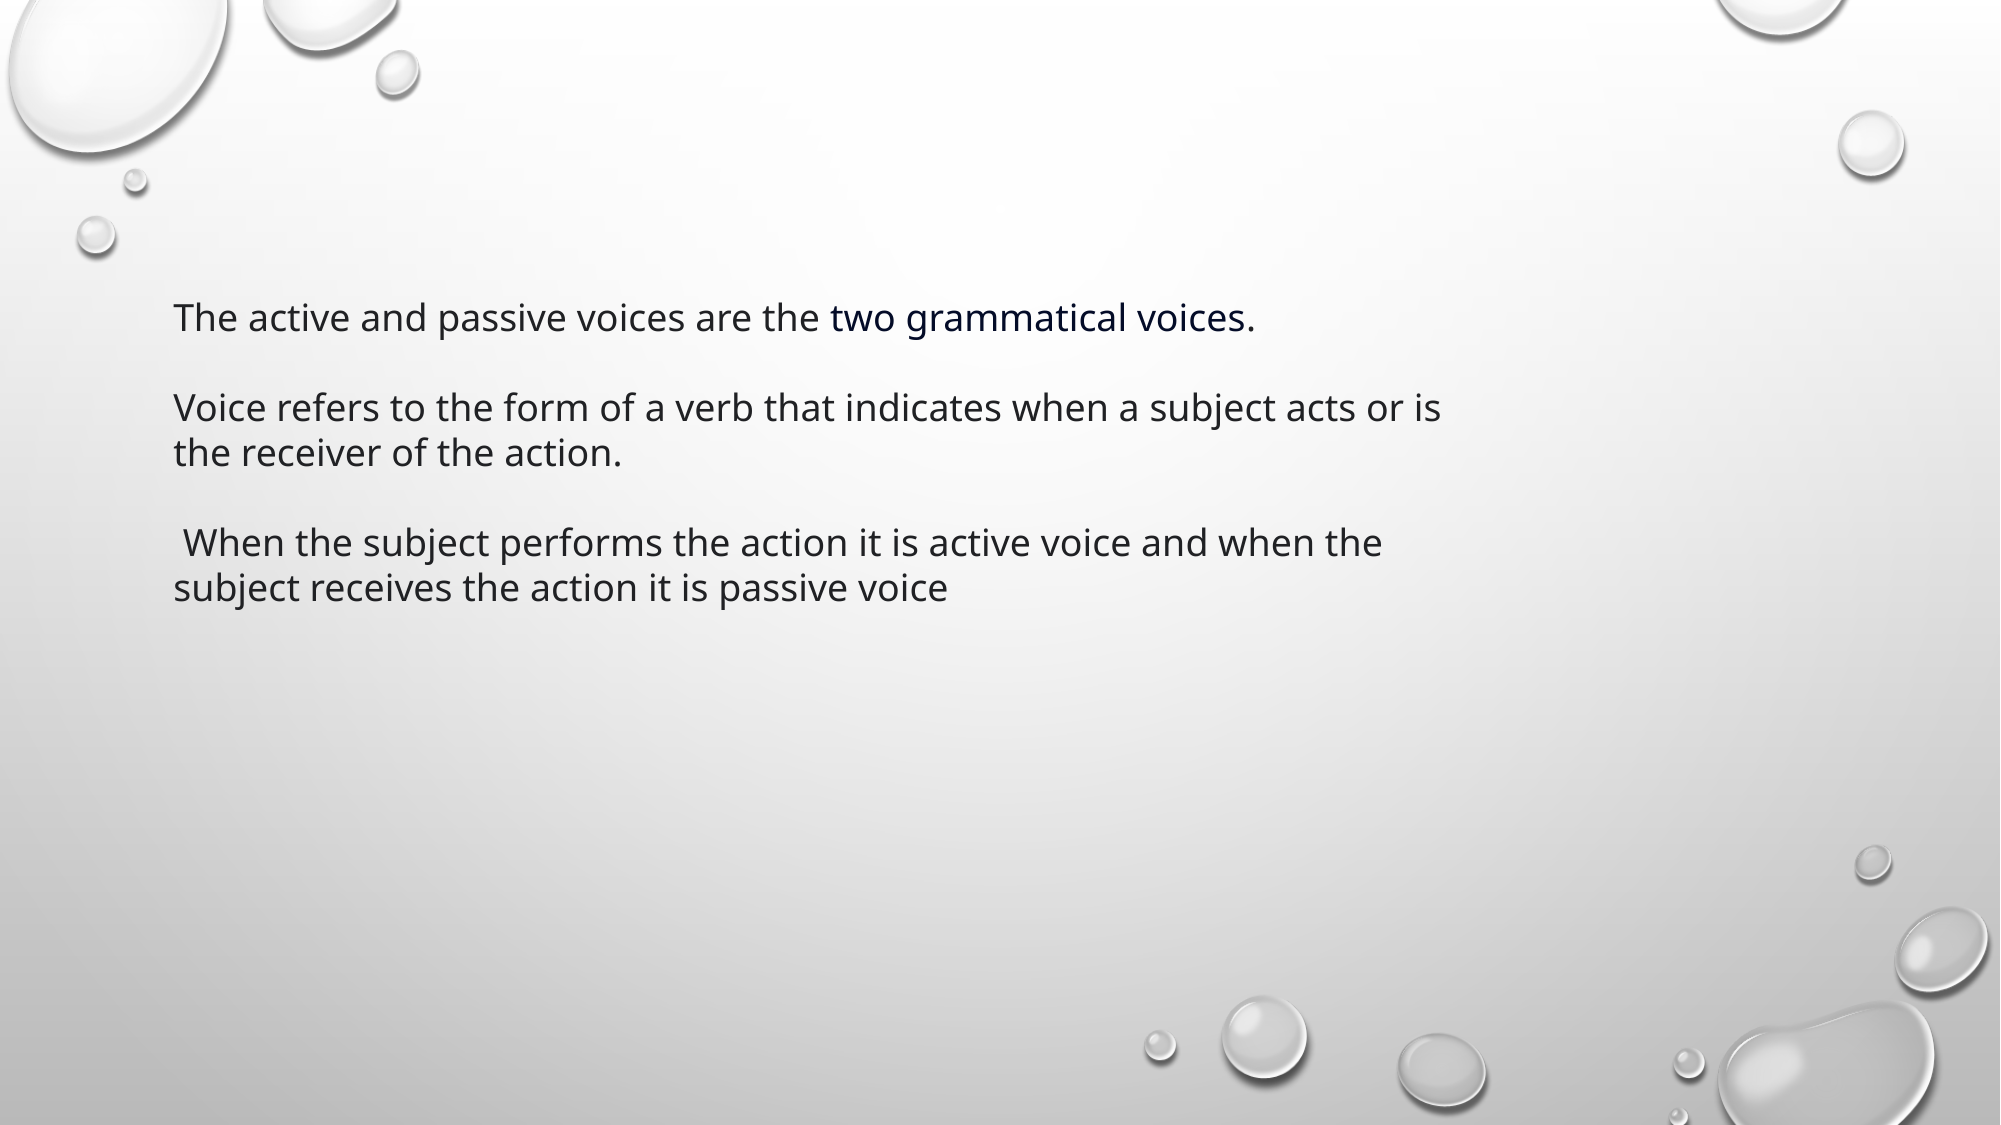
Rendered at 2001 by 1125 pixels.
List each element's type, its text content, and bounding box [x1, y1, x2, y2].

picture [0, 0, 2000, 1125]
text_box The active and passive voices are the two grammatical voices. Voice refers to the form of a verb that indicates when a subject acts or is the receiver of the action. When the subject performs the action it is active voice and when the subject receives the action it is passive voice [158, 287, 1507, 617]
